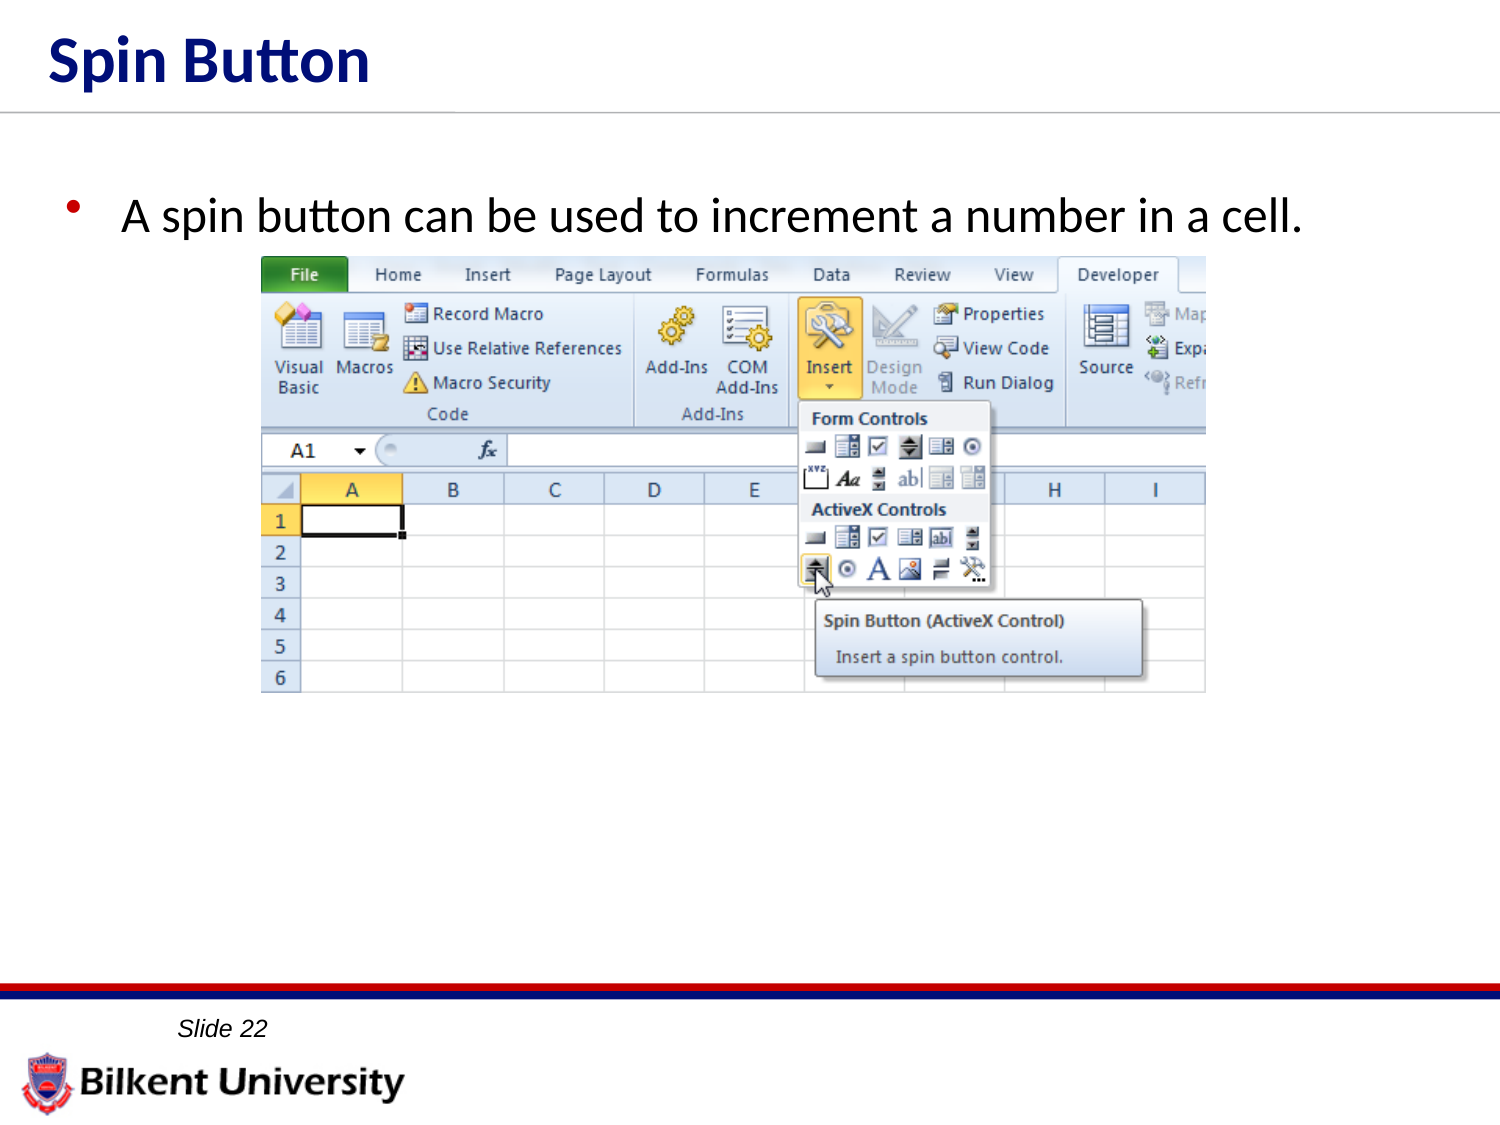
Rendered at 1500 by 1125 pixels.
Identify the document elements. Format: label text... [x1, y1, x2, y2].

list A spin button can be used to increment a number in a cell. [49, 174, 1417, 938]
picture [261, 255, 1206, 693]
title Spin Button [33, 0, 1201, 151]
picture [10, 1043, 422, 1125]
